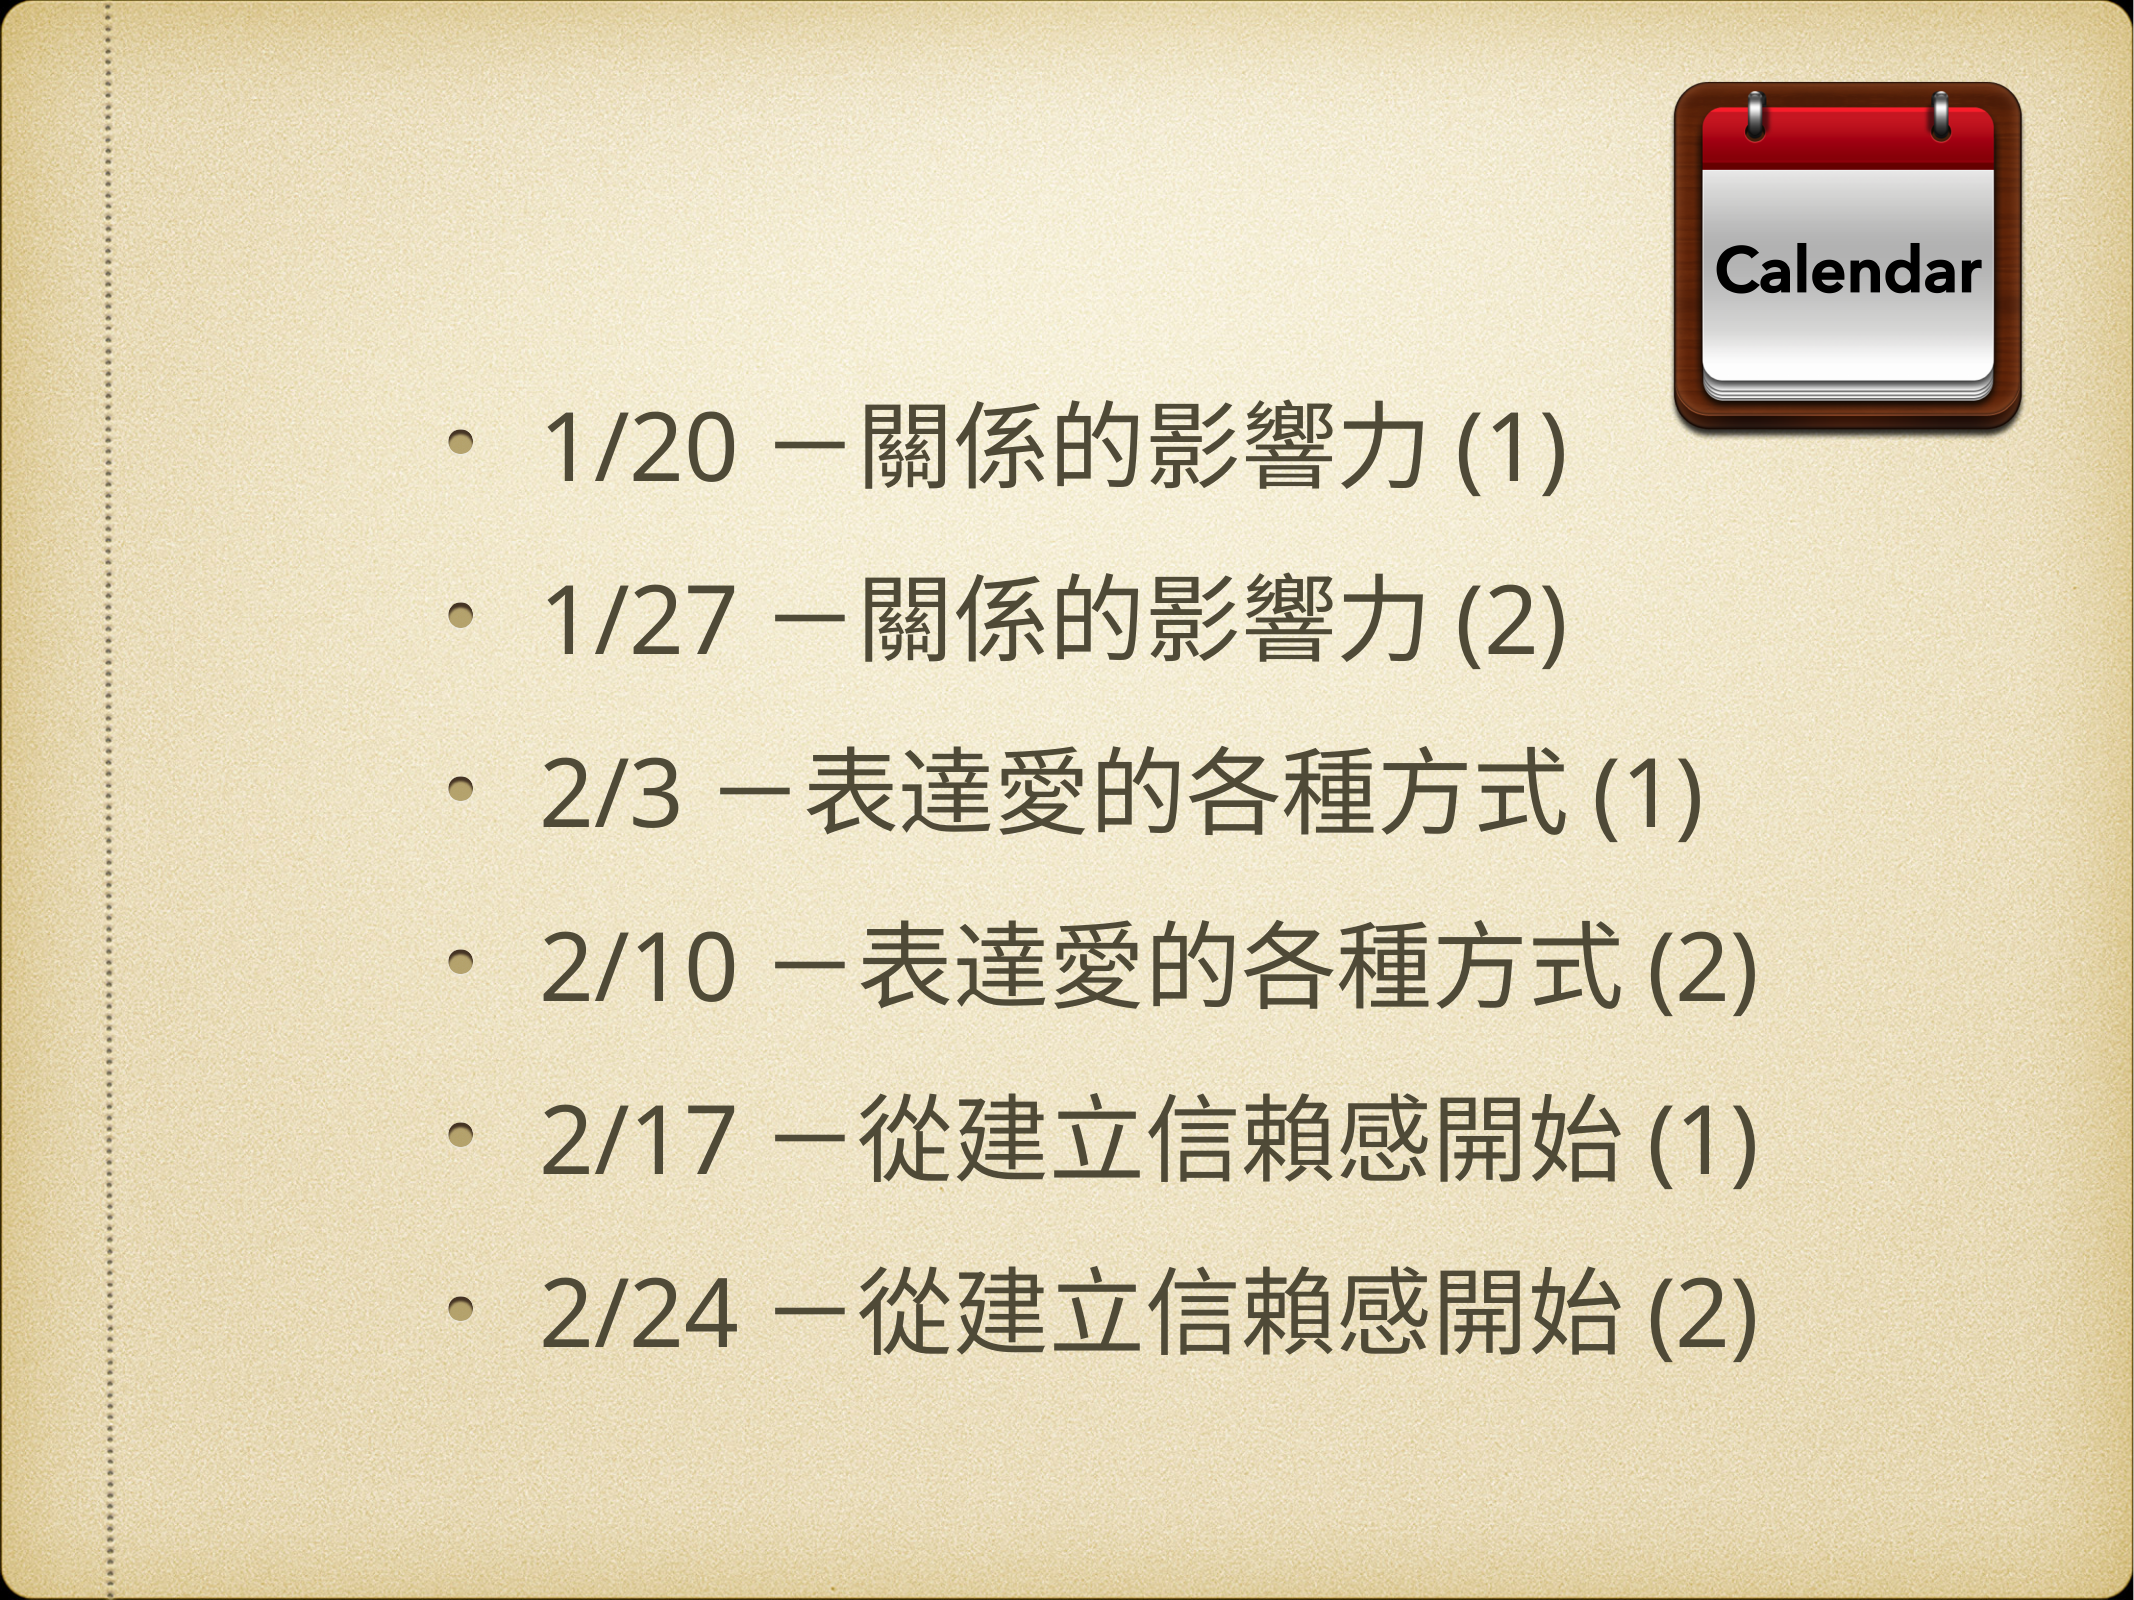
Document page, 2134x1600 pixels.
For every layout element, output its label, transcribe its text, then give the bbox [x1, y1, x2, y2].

picture [446, 774, 475, 805]
picture [446, 947, 475, 978]
picture [0, 0, 2134, 1600]
picture [446, 1294, 475, 1325]
picture [446, 1120, 475, 1151]
picture [446, 600, 475, 632]
picture [446, 427, 475, 458]
list 1/20－關係的影響力(1) 1/27－關係的影響力(2) 2/3－表達愛的各種方式(1) 2/10－表達愛的各種方式(2) 2/17－從建立信賴感開始(1) 2/24－從建立信賴感開始(2) [437, 214, 2134, 1538]
